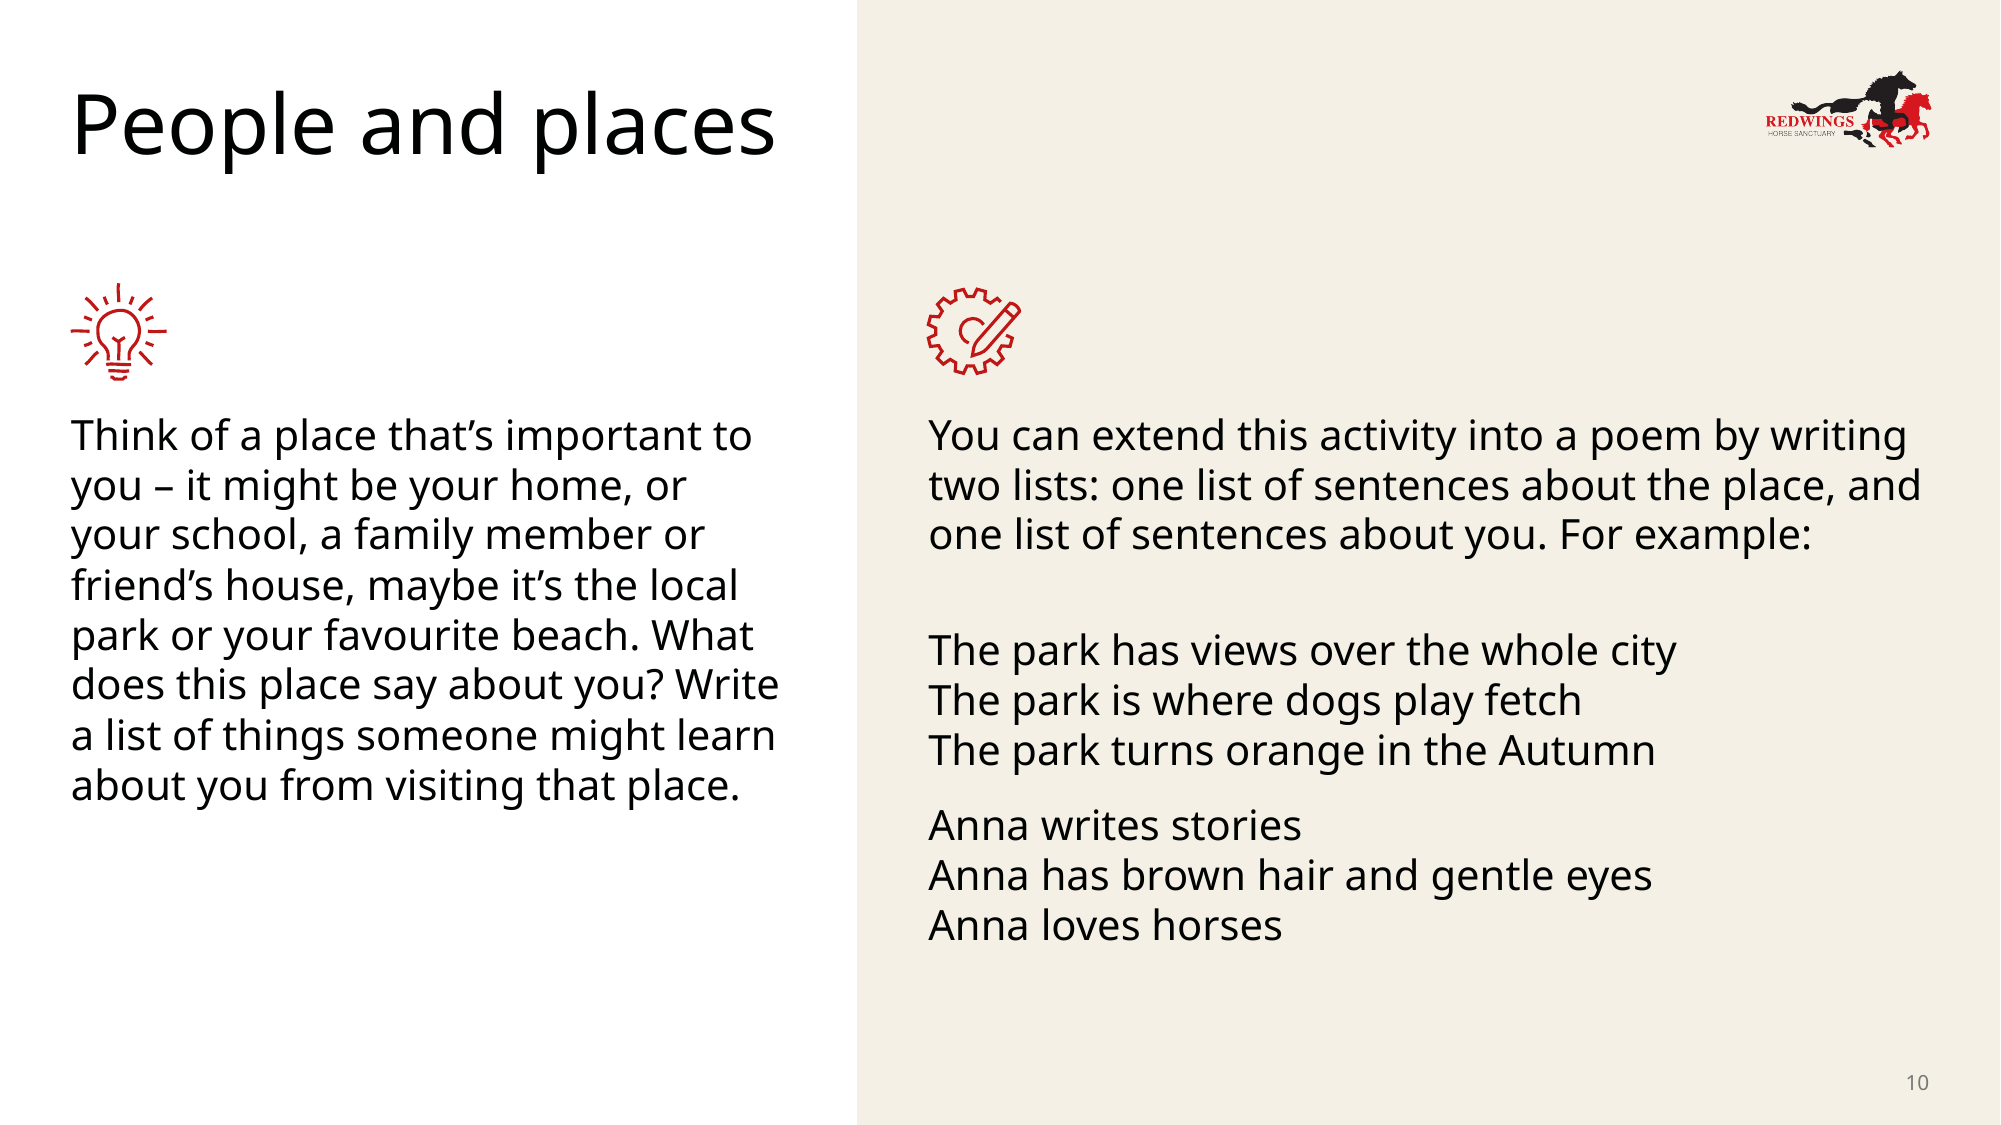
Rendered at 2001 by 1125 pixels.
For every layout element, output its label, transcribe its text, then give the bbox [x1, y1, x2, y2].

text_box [927, 288, 1021, 374]
slide_number 10 [1801, 1071, 1930, 1097]
picture [1758, 67, 1938, 149]
text_box [856, 0, 2000, 1125]
text_box Think of a place that’s important to you – it might be your home, or your school, a family member or friend’s house, maybe it’s the local park or your favourite beach. What does this place say about you? Write a list of things someone might learn about you from visiting that place. [70, 408, 787, 809]
text_box The park has views over the whole city The park is where dogs play fetch The park turns orange in the Autumn Anna writes stories Anna has brown hair and gentle eyes Anna loves horses [928, 623, 1929, 950]
text_box You can extend this activity into a poem by writing two lists: one list of sentences about the place, and one list of sentences about you. For example: [928, 408, 1929, 559]
title People and places [70, 70, 856, 210]
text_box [70, 282, 168, 380]
